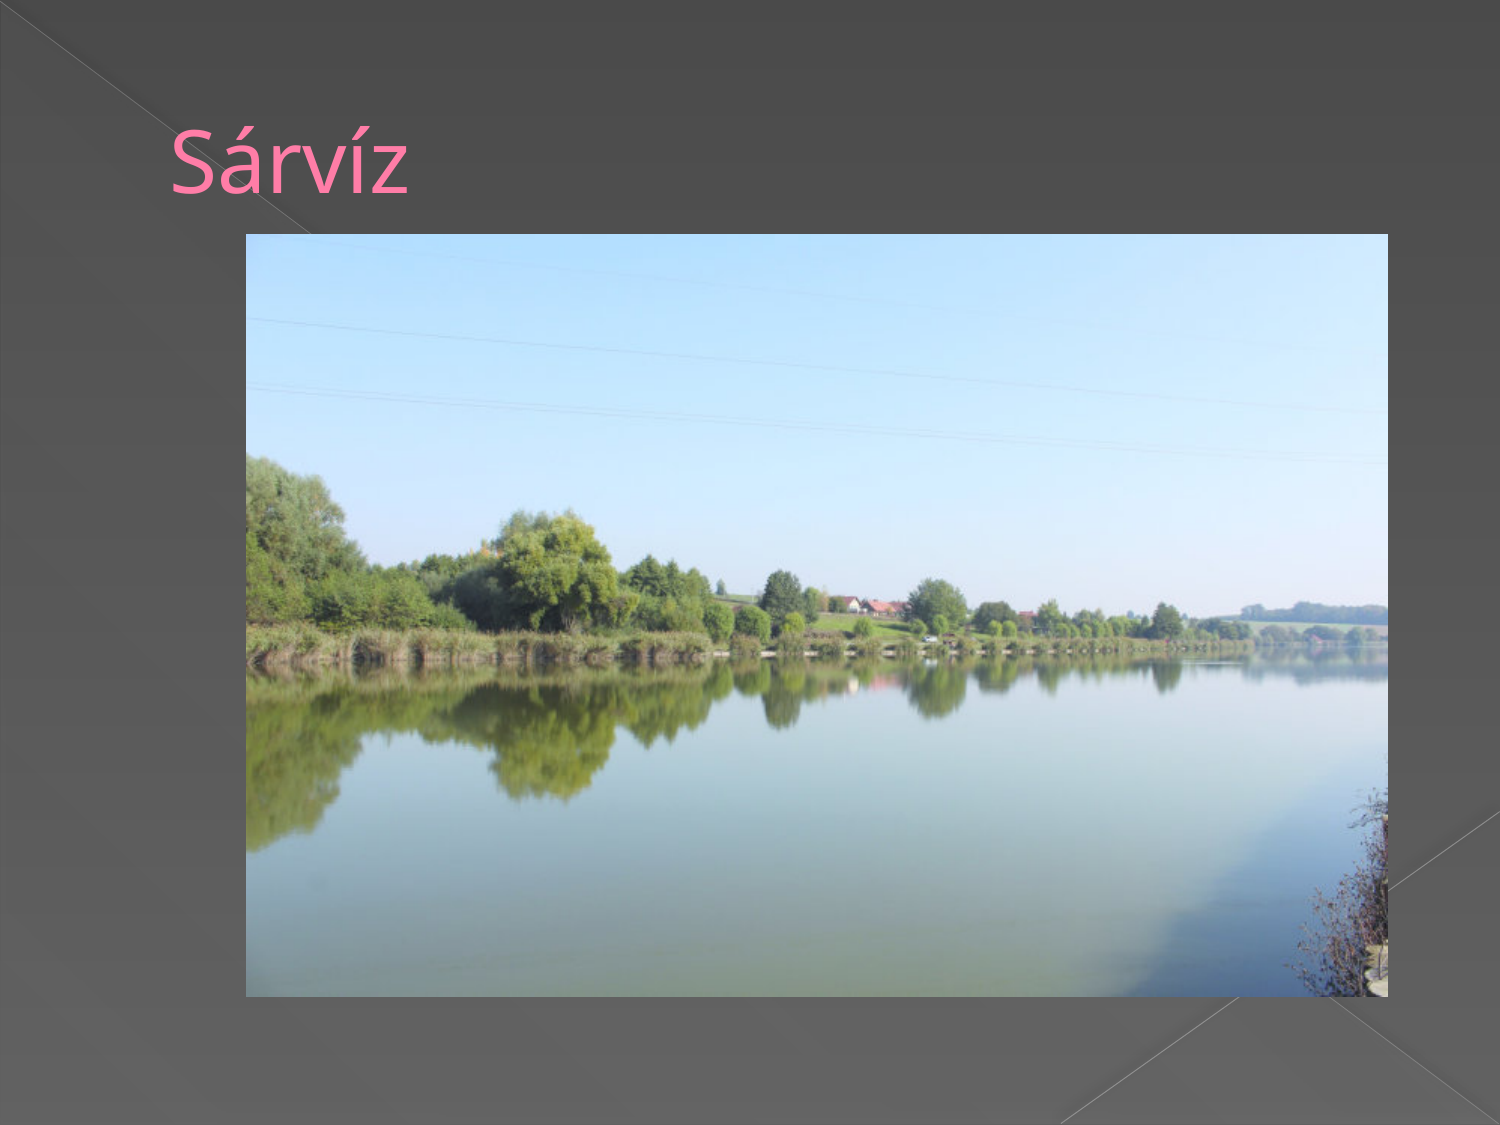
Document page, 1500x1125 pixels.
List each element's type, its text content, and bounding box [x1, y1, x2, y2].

title Sárvíz [75, 43, 1425, 274]
picture [245, 234, 1389, 997]
